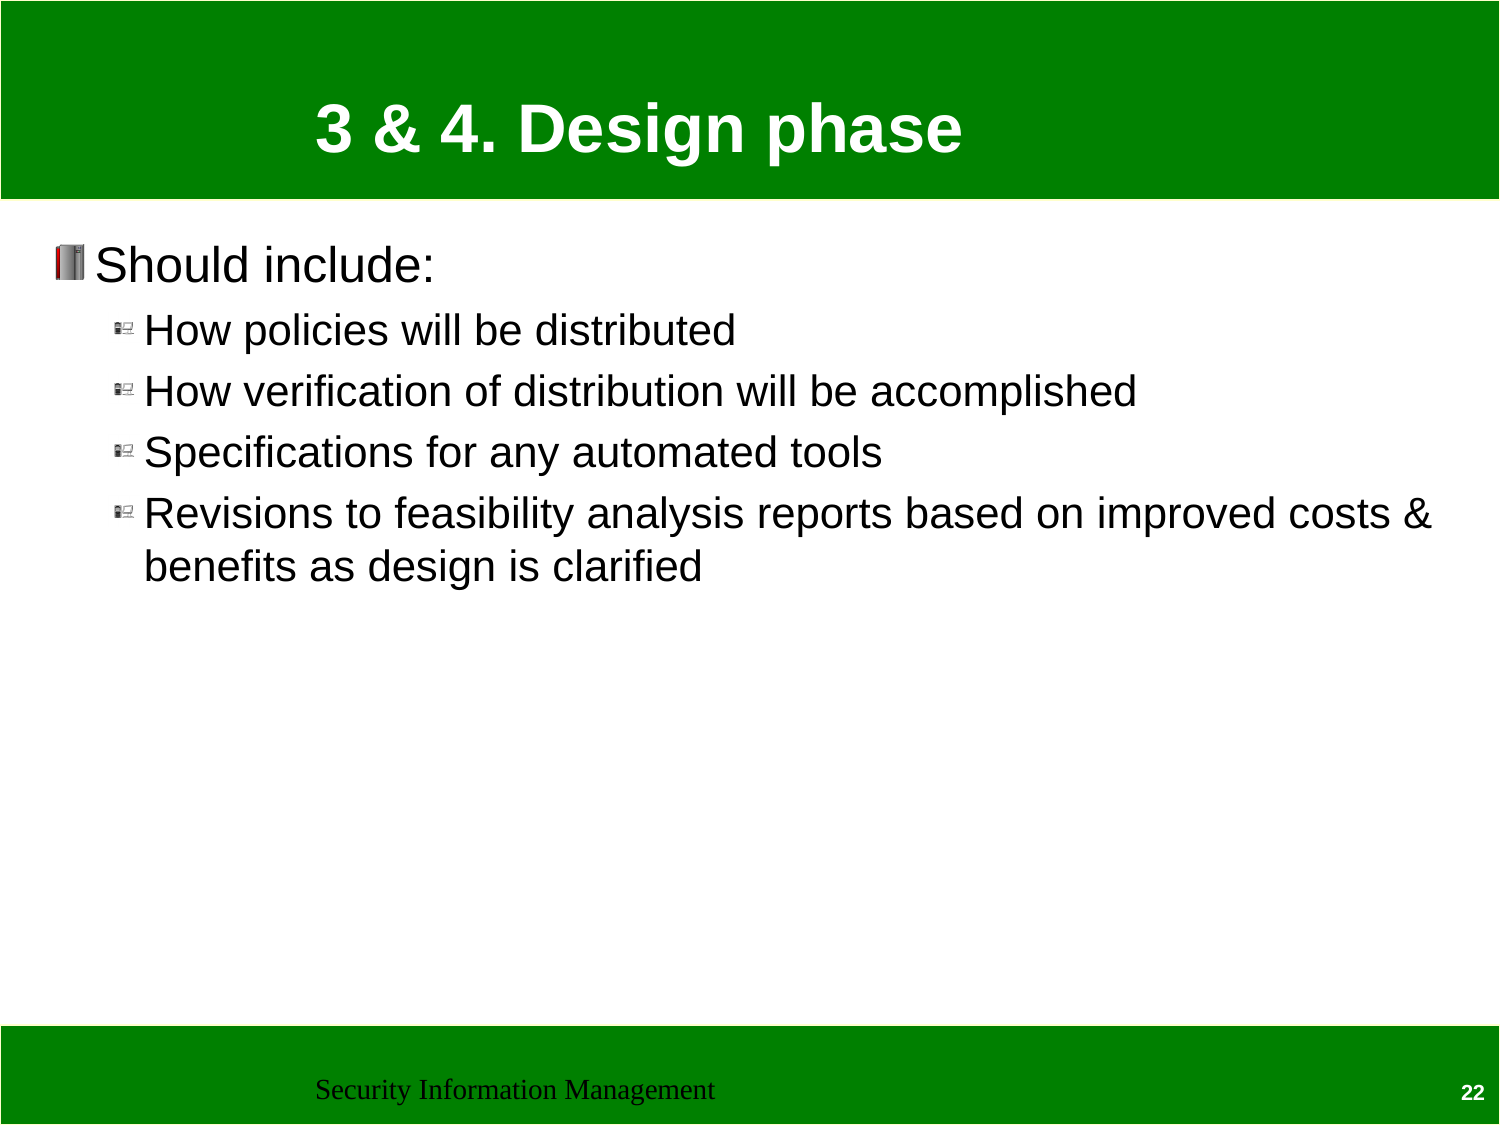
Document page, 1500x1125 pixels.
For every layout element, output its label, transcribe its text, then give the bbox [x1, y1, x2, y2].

picture [108, 312, 140, 343]
slide_number 22 [1125, 1025, 1500, 1113]
list Should include: How policies will be distributed How verification of distribution will be accomplished Specifications for any automated tools Revisions to feasibility analysis reports based on improved costs & benefits as design is clarified [37, 224, 1475, 1013]
title 3 & 4. Design phase [300, 62, 1350, 188]
picture [108, 373, 140, 404]
footer Security Information Management [37, 1025, 1000, 1113]
picture [52, 244, 88, 280]
picture [108, 495, 140, 527]
picture [108, 434, 140, 466]
